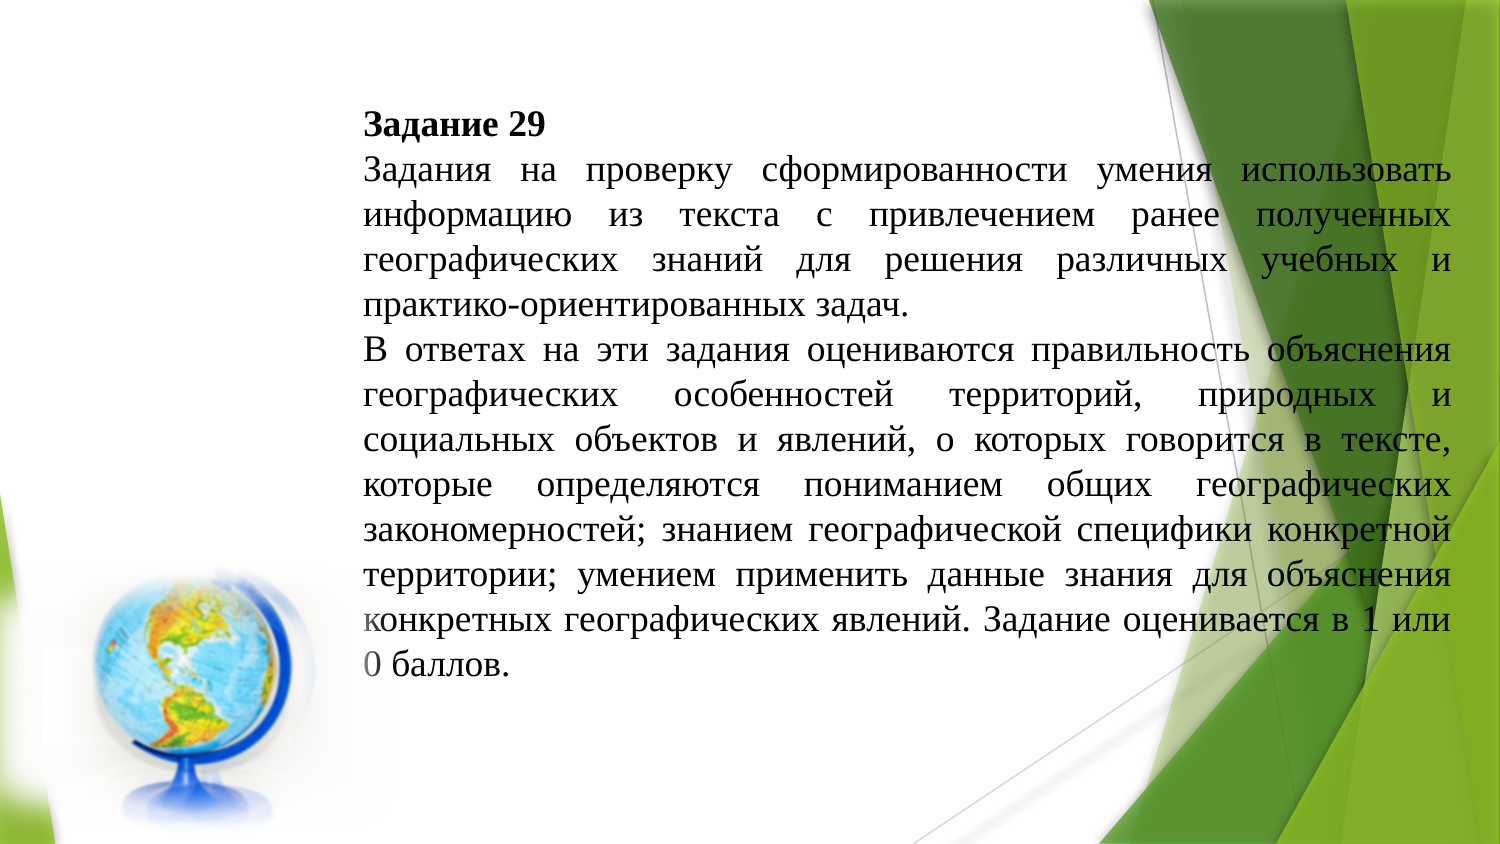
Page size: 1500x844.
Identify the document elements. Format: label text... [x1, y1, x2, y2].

picture [0, 551, 414, 844]
text_box Задание 29 Задания на проверку сформированности умения использовать информацию из текста с привлечением ранее полученных географических знаний для решения различных учебных и практико-ориентированных задач. В ответах на эти задания оцениваются правильность объяснения географических особенностей территорий, природных и социальных объектов и явлений, о которых говорится в тексте, которые определяются пониманием общих географических закономерностей; знанием географической специфики конкретной территории; умением применить данные знания для объяснения конкретных географических явлений. Задание оценивается в 1 или 0 баллов. [348, 91, 1468, 726]
